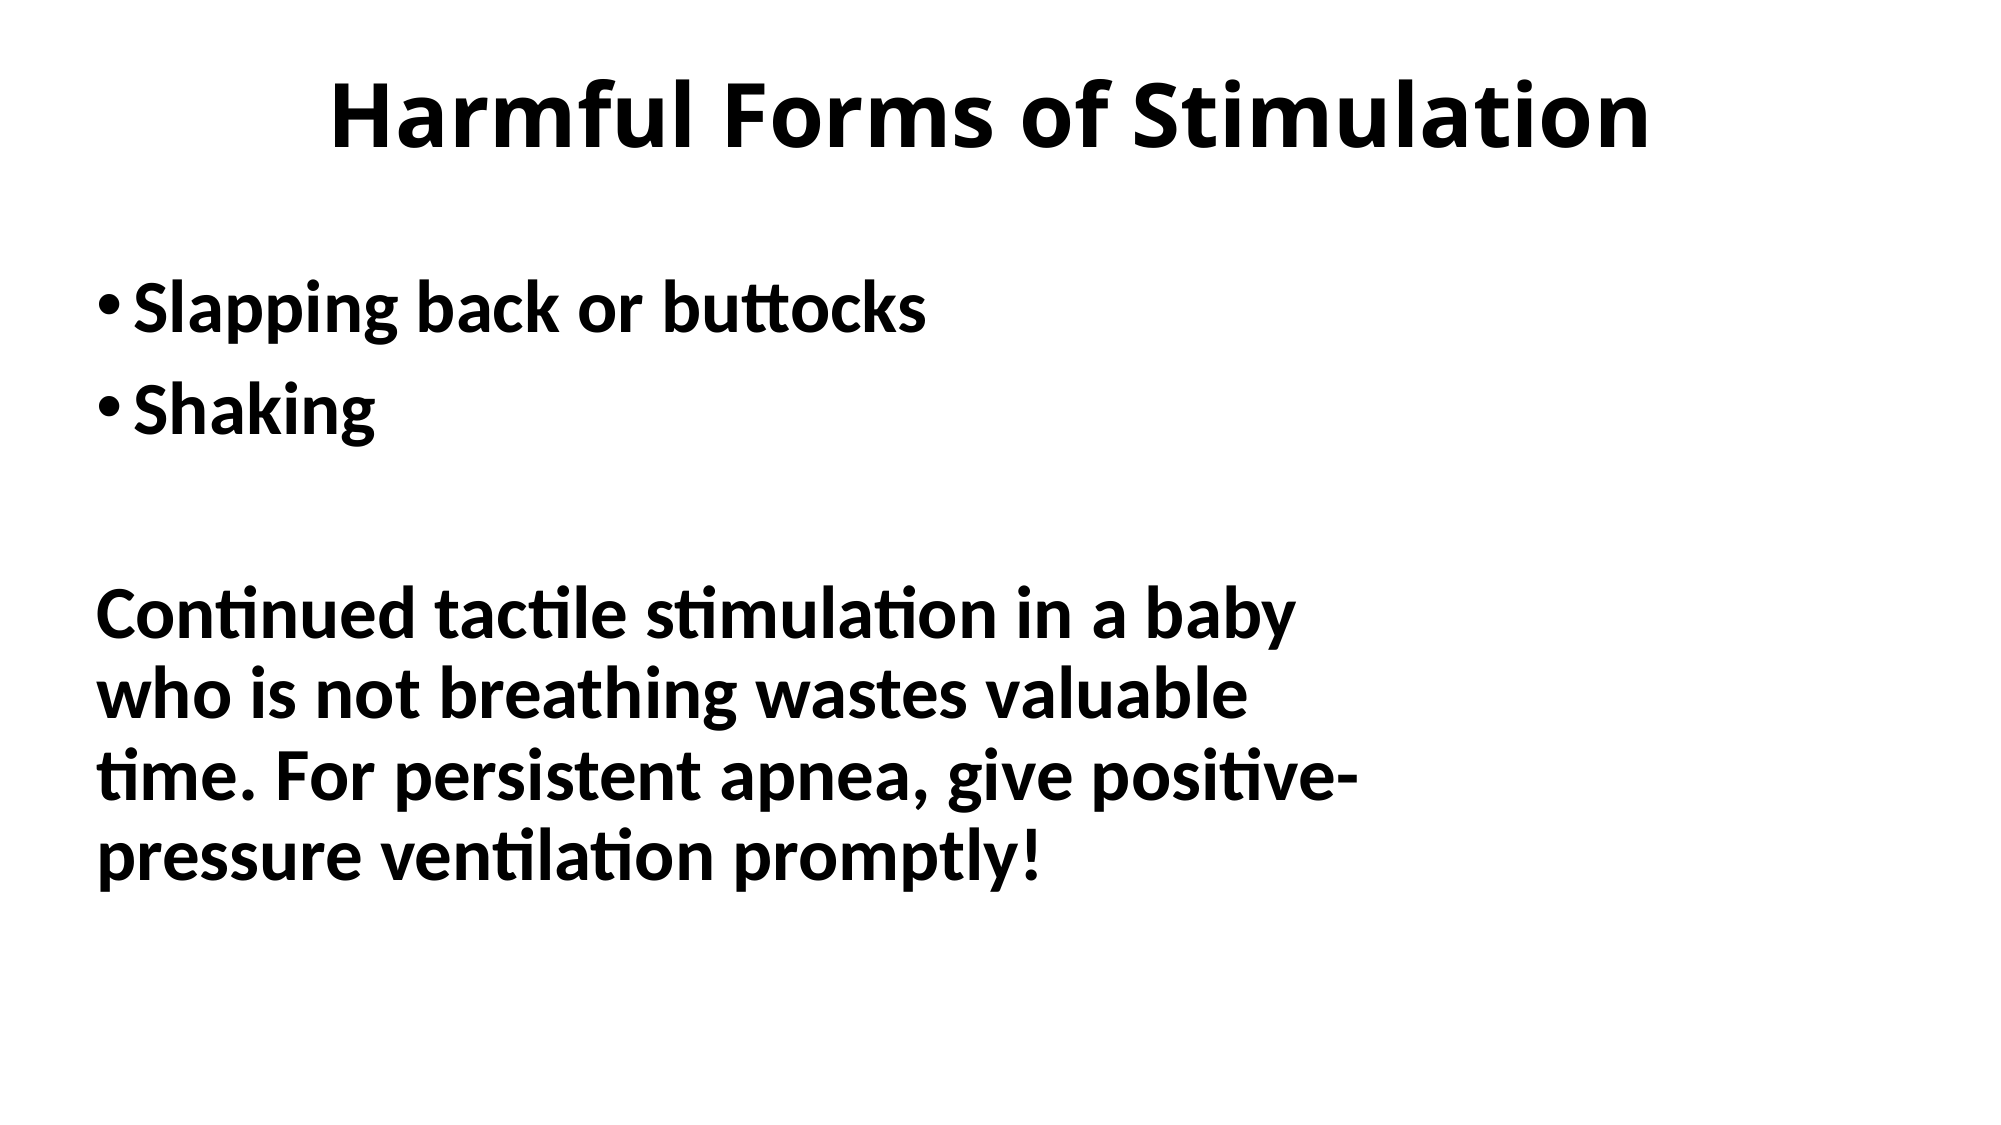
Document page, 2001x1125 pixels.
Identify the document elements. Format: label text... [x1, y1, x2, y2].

title Harmful Forms of Stimulation [312, 24, 1688, 213]
list Slapping back or buttocks Shaking Continued tactile stimulation in a baby who is not breathing wastes valuable time. For persistent apnea, give positive-pressure ventilation promptly! [81, 260, 1407, 936]
